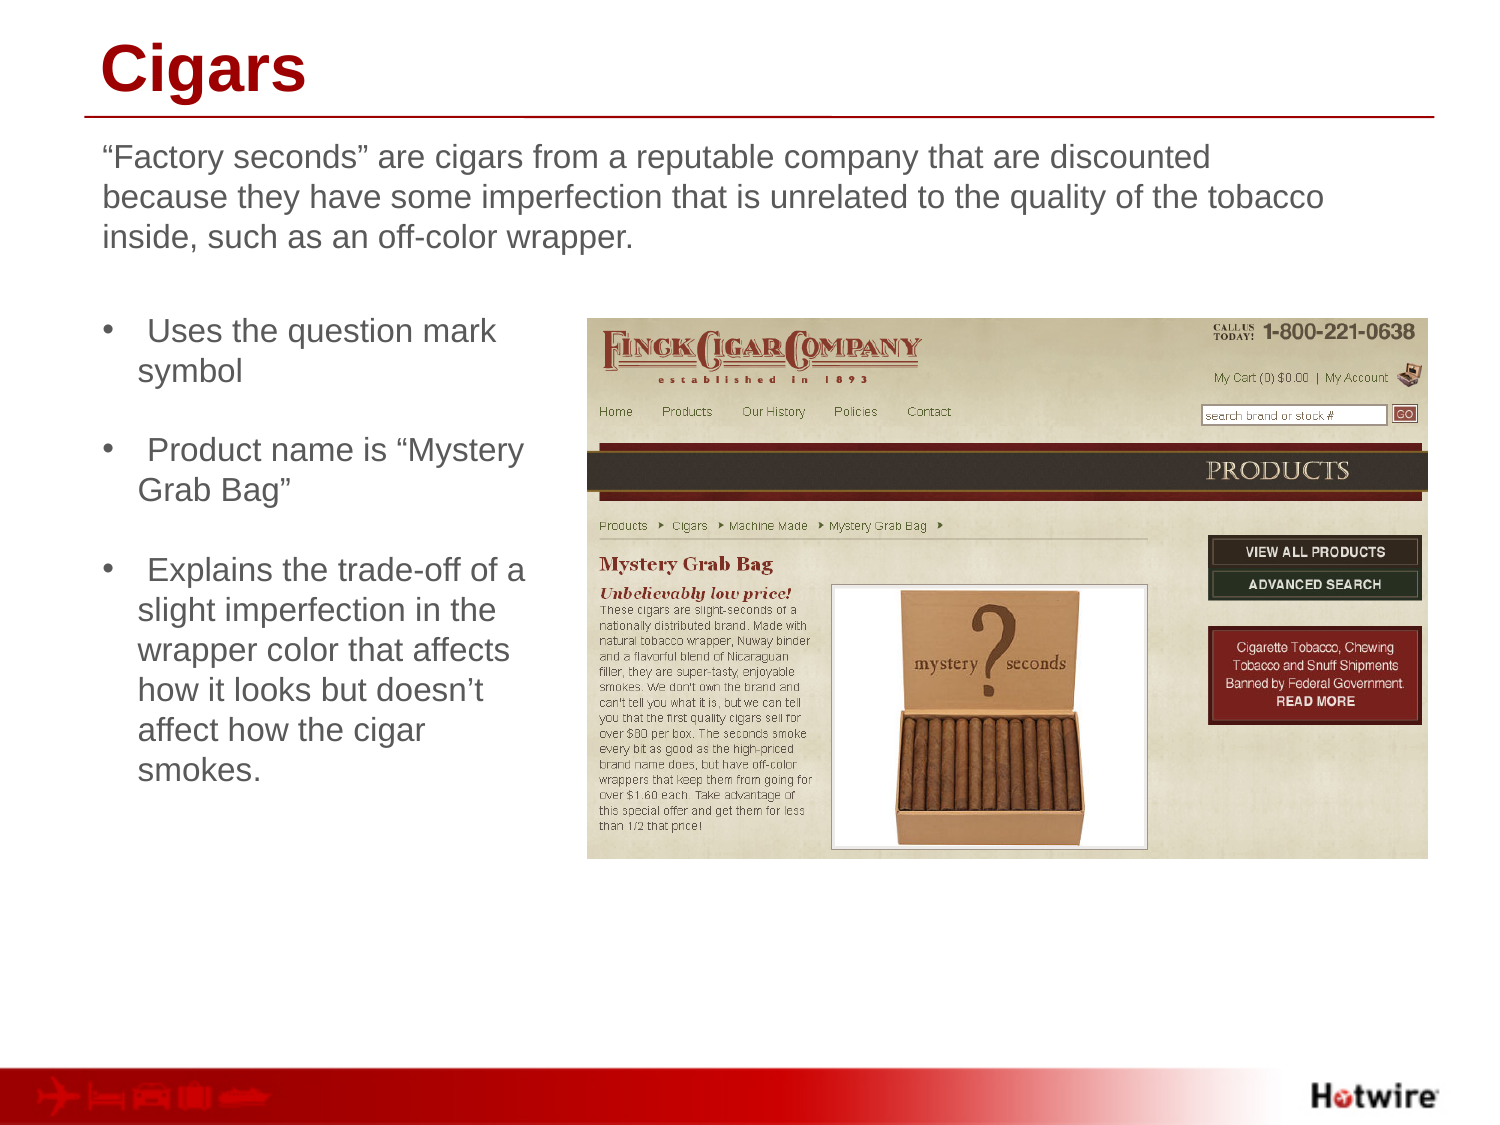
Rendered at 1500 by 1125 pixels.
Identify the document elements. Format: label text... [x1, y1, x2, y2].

picture [0, 0, 1500, 1125]
text_box “Factory seconds” are cigars from a reputable company that are discounted because they have some imperfection that is unrelated to the quality of the tobacco inside, such as an off-color wrapper. [87, 128, 1354, 303]
title Cigars [85, 25, 1435, 106]
text_box Uses the question mark symbol Product name is “Mystery Grab Bag” Explains the trade-off of a slight imperfection in the wrapper color that affects how it looks but doesn’t affect how the cigar smokes. [87, 301, 547, 836]
